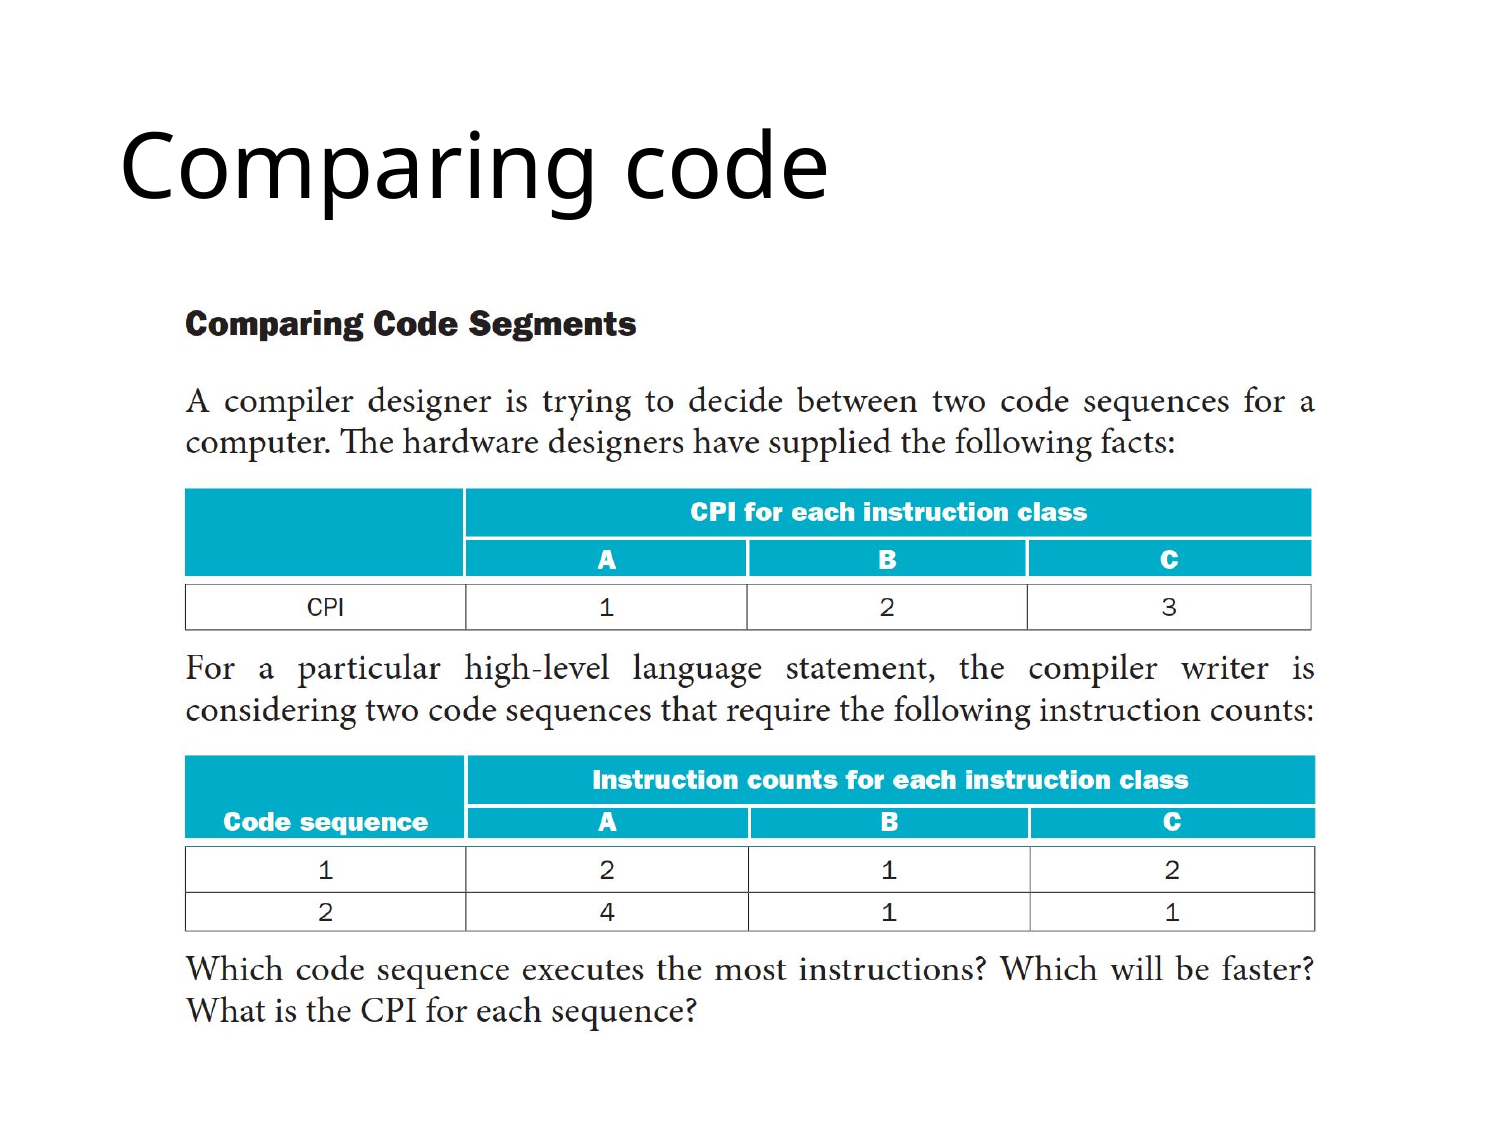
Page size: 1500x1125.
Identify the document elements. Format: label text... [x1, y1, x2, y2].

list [154, 280, 1346, 1065]
title Comparing code [103, 59, 1397, 278]
